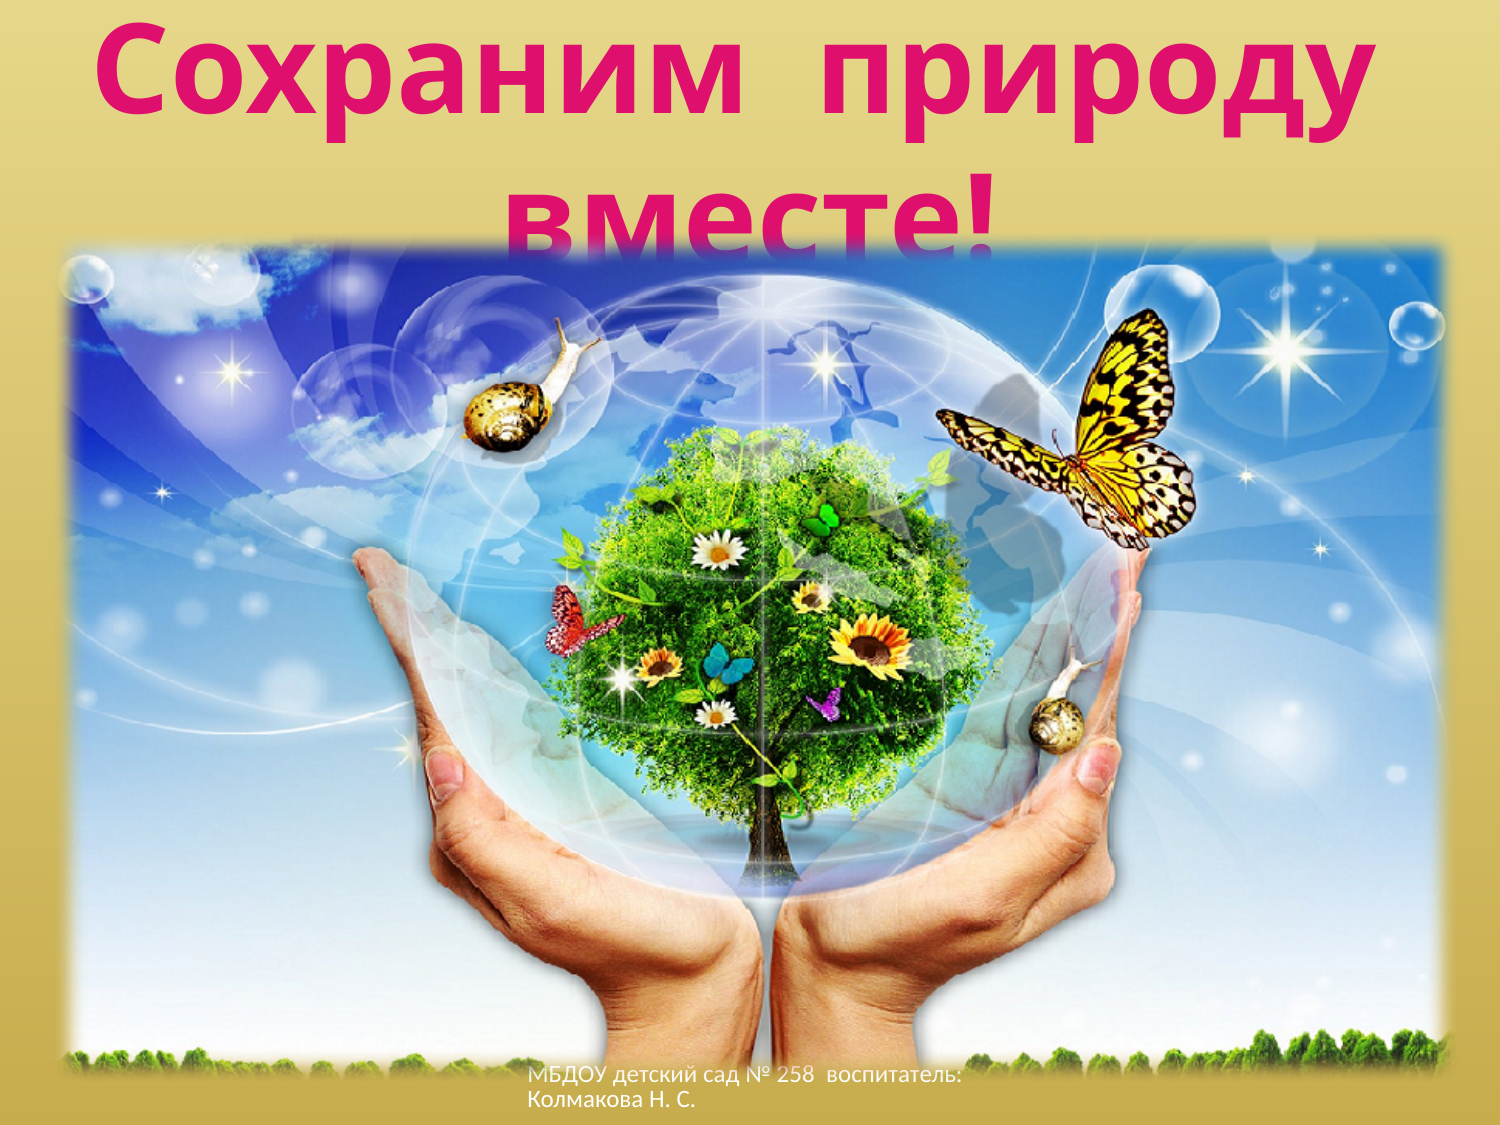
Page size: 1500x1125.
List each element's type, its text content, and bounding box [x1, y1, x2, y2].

picture [52, 231, 1459, 1083]
footer МБДОУ детский сад № 258 воспитатель: Колмакова Н. С. [512, 1091, 988, 1103]
title Сохраним природу вместе! [0, 45, 1500, 233]
